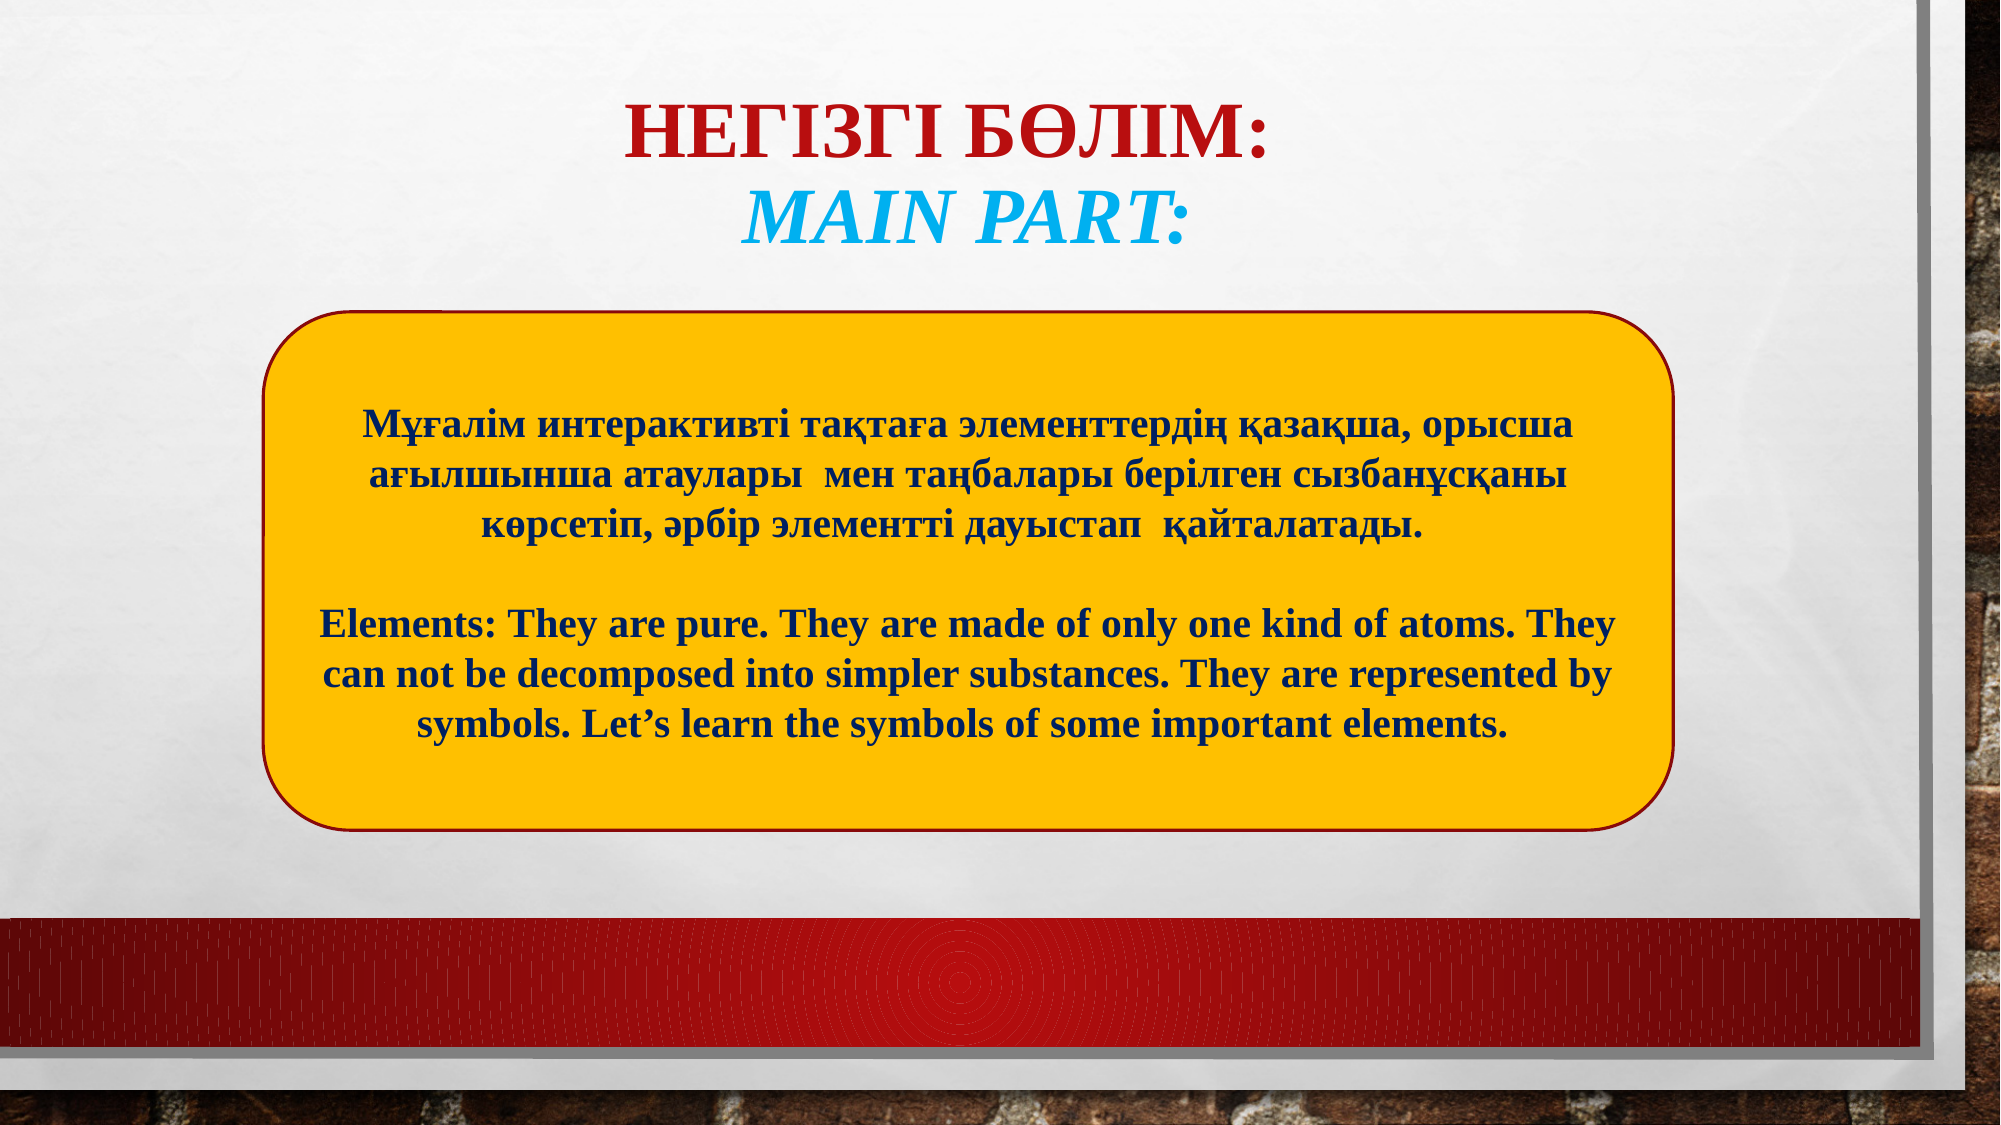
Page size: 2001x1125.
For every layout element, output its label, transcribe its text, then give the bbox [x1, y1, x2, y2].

title Негізгі бөлім: Main part: [115, 79, 1821, 269]
picture [0, 0, 2000, 1125]
text_box Мұғалім интерактивті тақтаға элементтердің қазақша, орысша ағылшынша атаулары мен таңбалары берілген сызбанұсқаны көрсетіп, әрбір элементті дауыстап қайталатады. Elements: They are pure. They are made of only one kind of atoms. They can not be decomposed into simpler substances. They are represented by symbols. Let’s learn the symbols of some important elements. [261, 310, 1675, 832]
